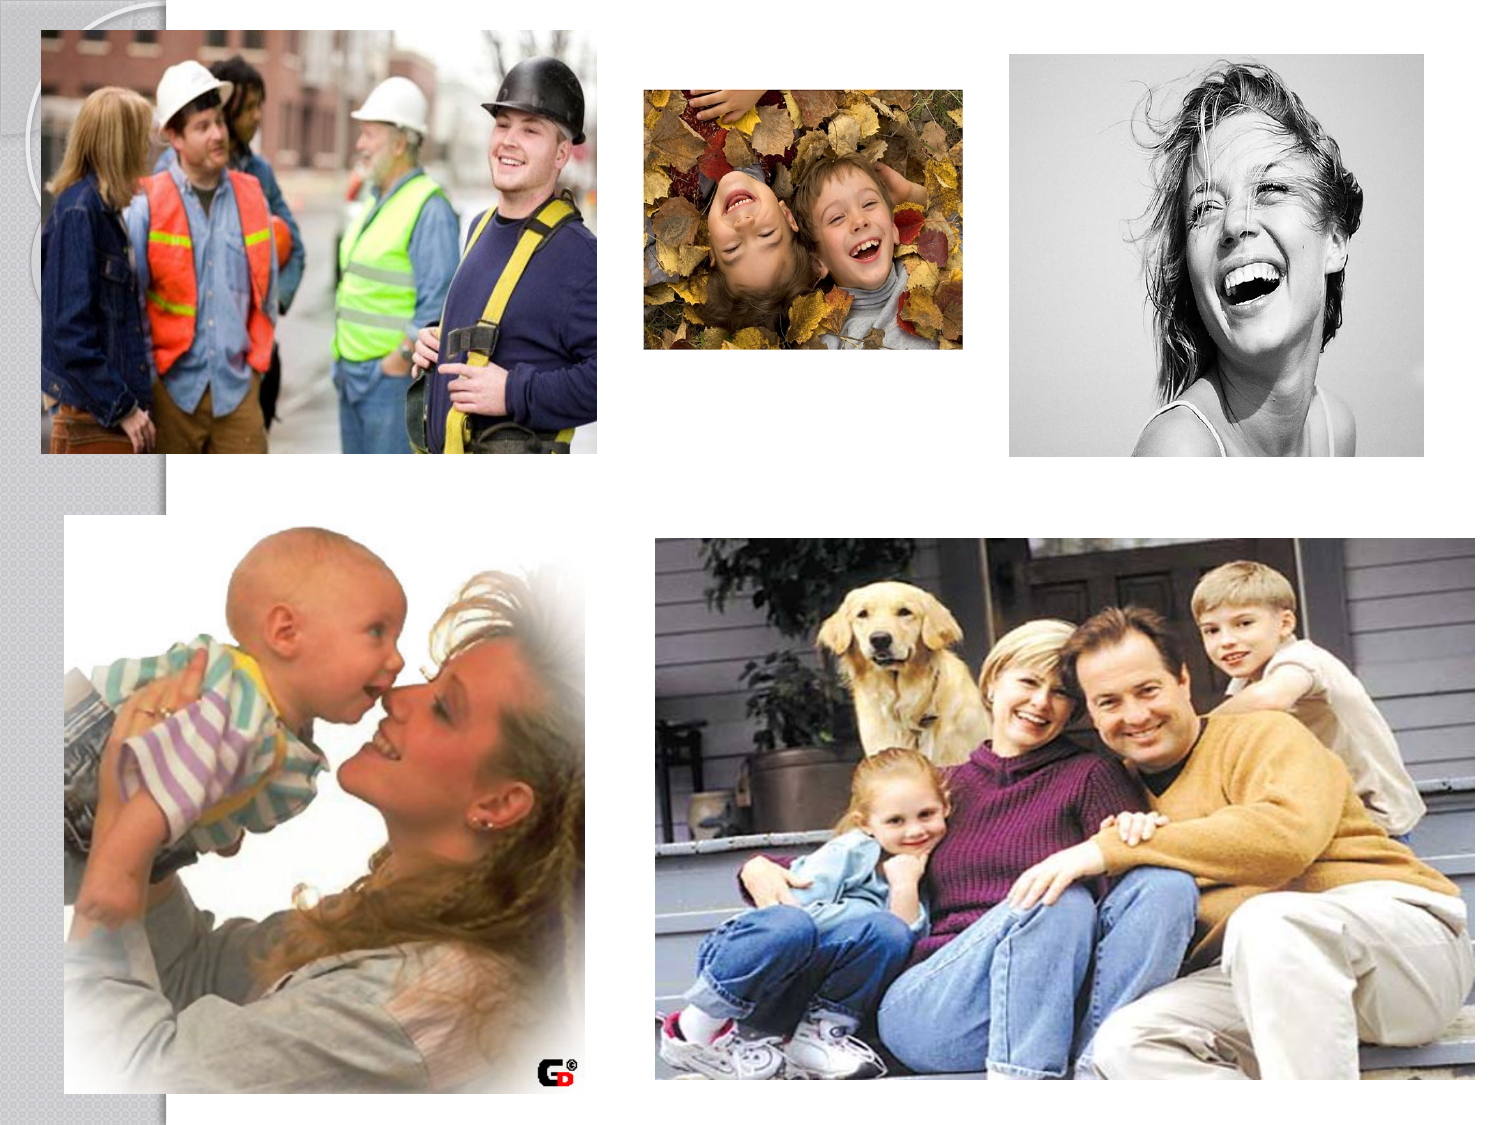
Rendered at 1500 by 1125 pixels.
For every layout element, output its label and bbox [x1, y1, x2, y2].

picture [655, 538, 1475, 1080]
list [1009, 54, 1424, 457]
picture [64, 514, 585, 1095]
picture [643, 89, 963, 350]
picture [41, 30, 597, 455]
